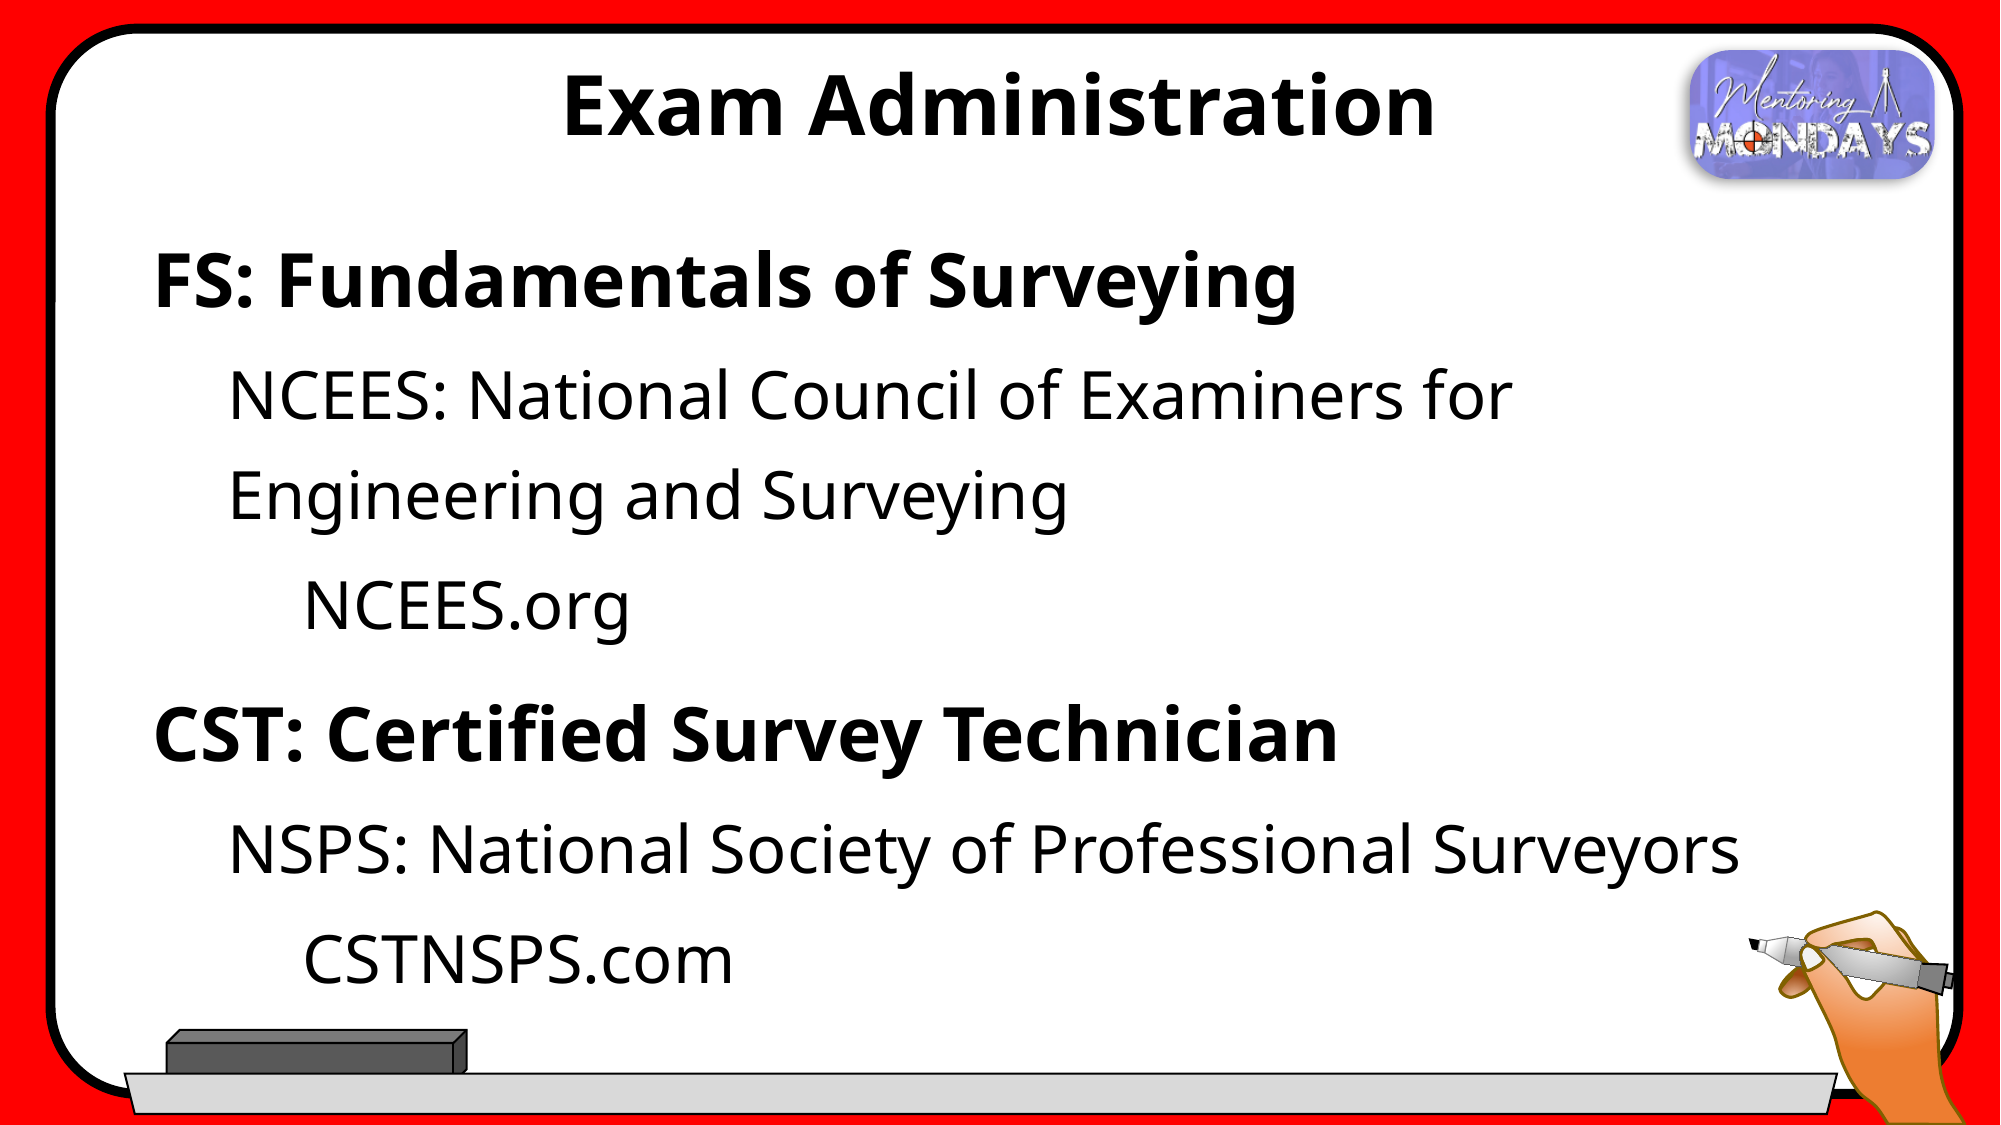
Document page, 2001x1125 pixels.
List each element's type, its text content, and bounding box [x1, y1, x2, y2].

list FS: Fundamentals of Surveying NCEES: National Council of Examiners for Engineering and Surveying NCEES.org CST: Certified Survey Technician NSPS: National Society of Professional Surveyors CSTNSPS.com [137, 202, 1863, 1014]
picture [1694, 50, 1935, 180]
title Exam Administration [137, 59, 1863, 158]
